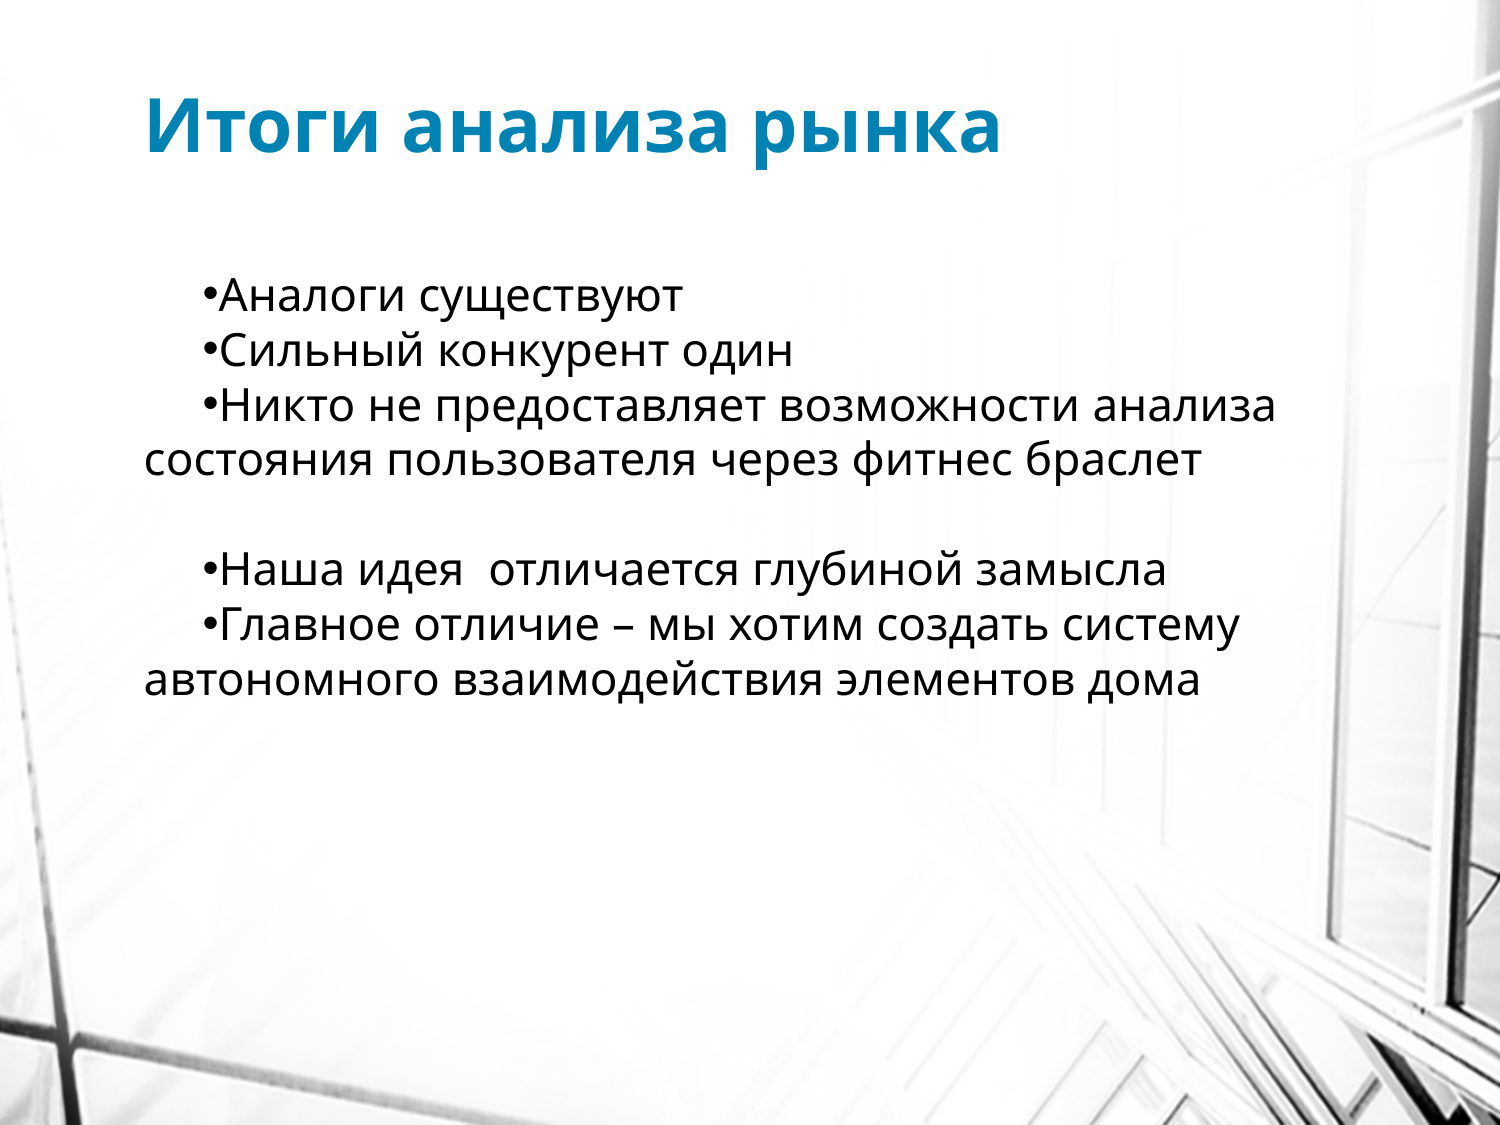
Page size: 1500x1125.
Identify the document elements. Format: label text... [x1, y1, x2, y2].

title Итоги анализа рынка [128, 0, 1198, 175]
text_box Аналоги существуют Сильный конкурент один Никто не предоставляет возможности анализа состояния пользователя через фитнес браслет Наша идея отличается глубиной замысла Главное отличие – мы хотим создать систему автономного взаимодействия элементов дома [128, 257, 1336, 713]
picture [0, 0, 1500, 1125]
